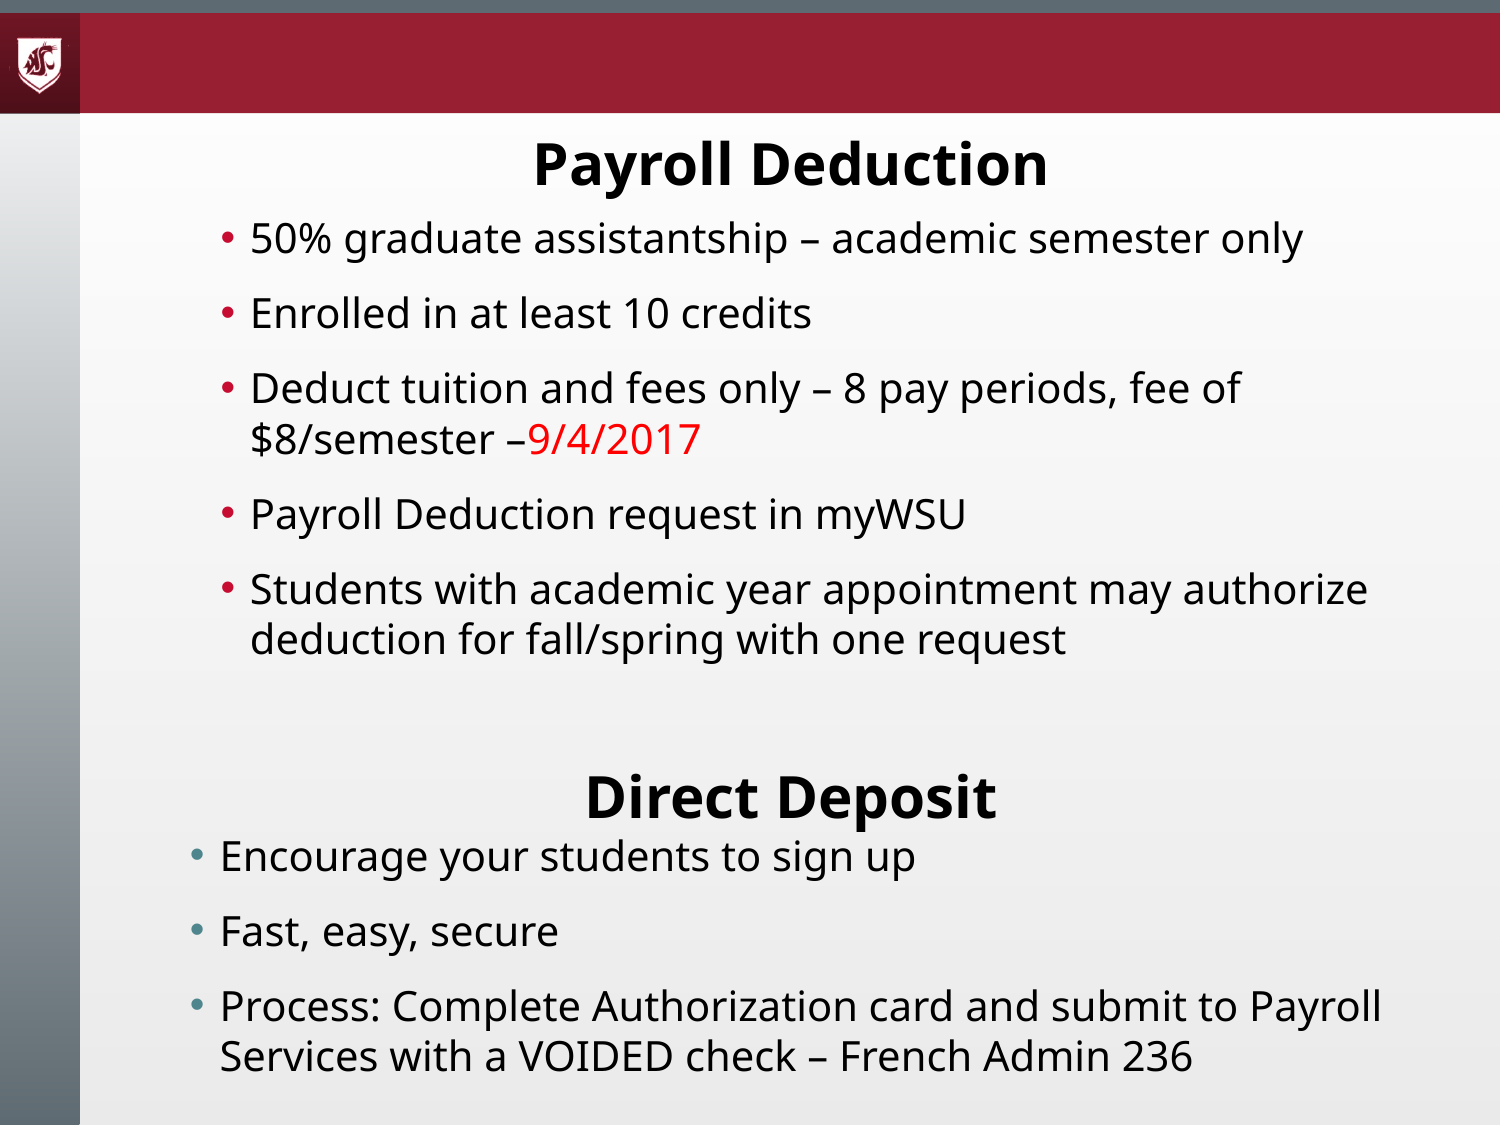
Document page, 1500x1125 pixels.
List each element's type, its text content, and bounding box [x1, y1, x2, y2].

title Payroll Deduction [82, 126, 1500, 206]
picture [9, 27, 69, 100]
text_box Encourage your students to sign up Fast, easy, secure Process: Complete Authorization card and submit to Payroll Services with a VOIDED check – French Admin 236 [82, 822, 1464, 1088]
list 50% graduate assistantship – academic semester only Enrolled in at least 10 credits Deduct tuition and fees only – 8 pay periods, fee of $8/semester –9/4/2017 Payroll Deduction request in myWSU Students with academic year appointment may authorize deduction for fall/spring with one request [82, 204, 1481, 675]
text_box Direct Deposit [82, 760, 1500, 839]
